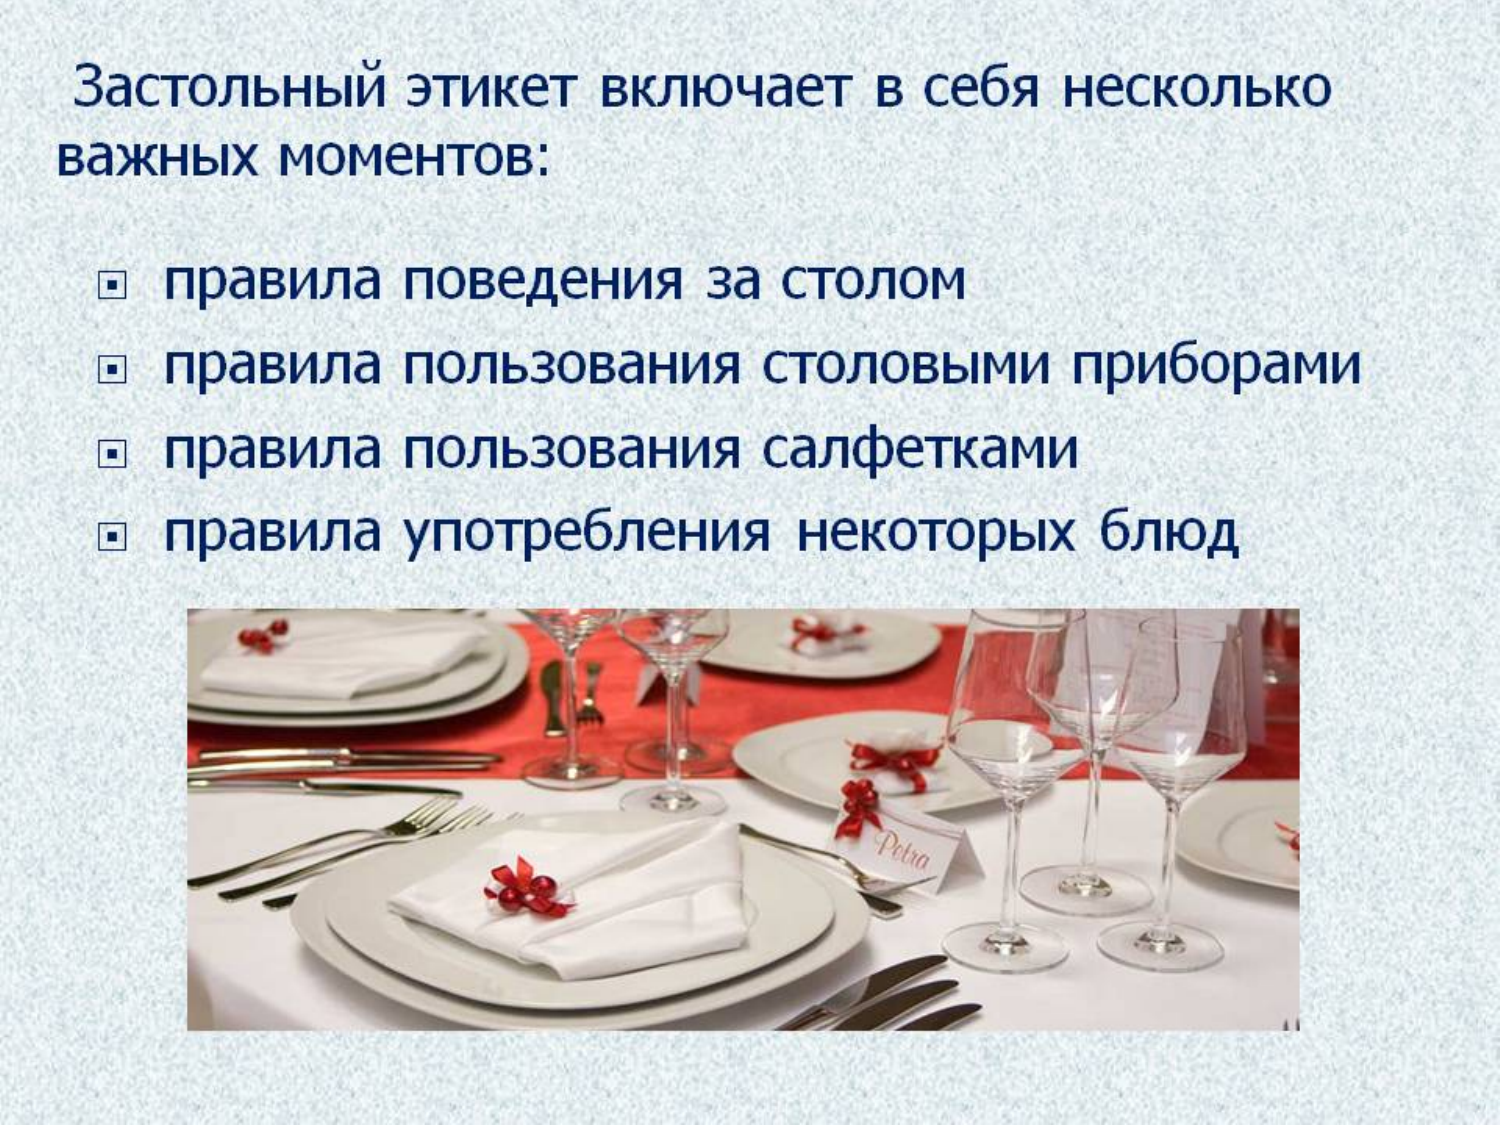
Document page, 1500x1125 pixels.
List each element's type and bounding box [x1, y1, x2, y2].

list [0, 0, 1500, 1125]
